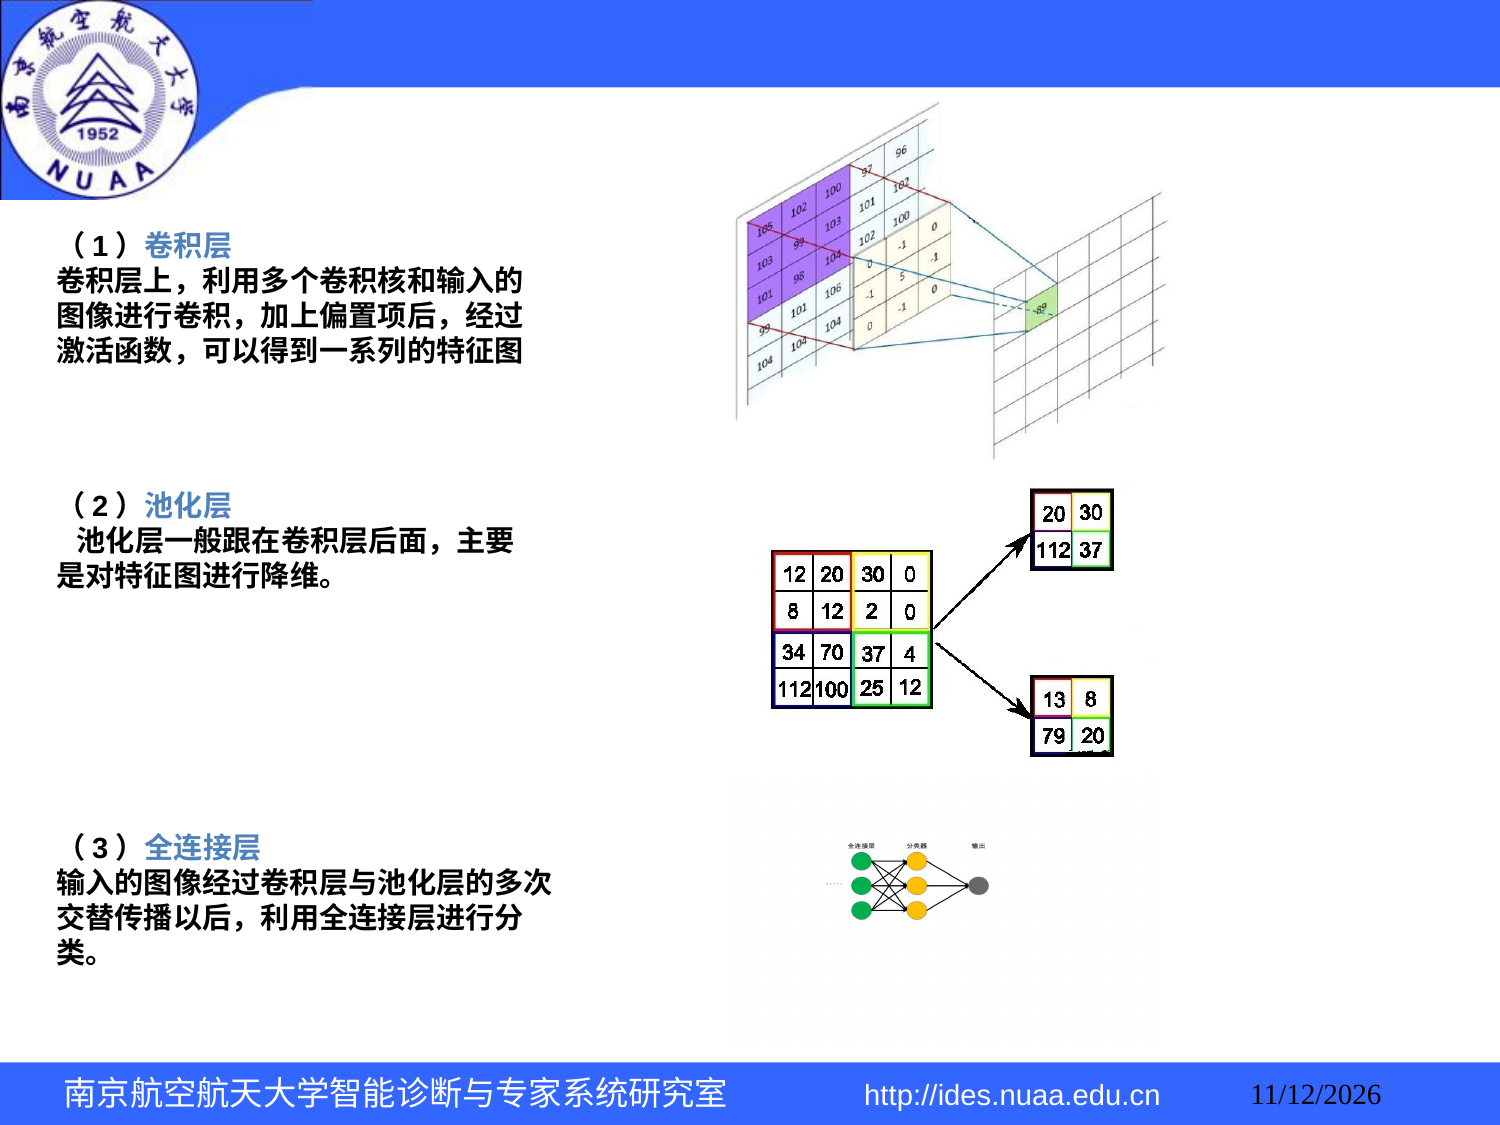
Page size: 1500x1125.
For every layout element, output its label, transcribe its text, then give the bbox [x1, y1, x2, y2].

text_box （2）池化层 池化层一般跟在卷积层后面，主要是对特征图进行降维。 [39, 478, 555, 601]
footer 南京航空航天大学智能诊断与专家系统研究室 http://ides.nuaa.edu.cn [24, 1064, 1200, 1121]
picture [0, 0, 313, 200]
picture [666, 101, 1174, 1050]
text_box （1）卷积层 卷积层上，利用多个卷积核和输入的图像进行卷积，加上偏置项后，经过激活函数，可以得到一系列的特征图 [39, 218, 560, 377]
text_box （3）全连接层 输入的图像经过卷积层与池化层的多次交替传播以后，利用全连接层进行分类。 [39, 820, 597, 979]
slide_number [1235, 1068, 1498, 1125]
